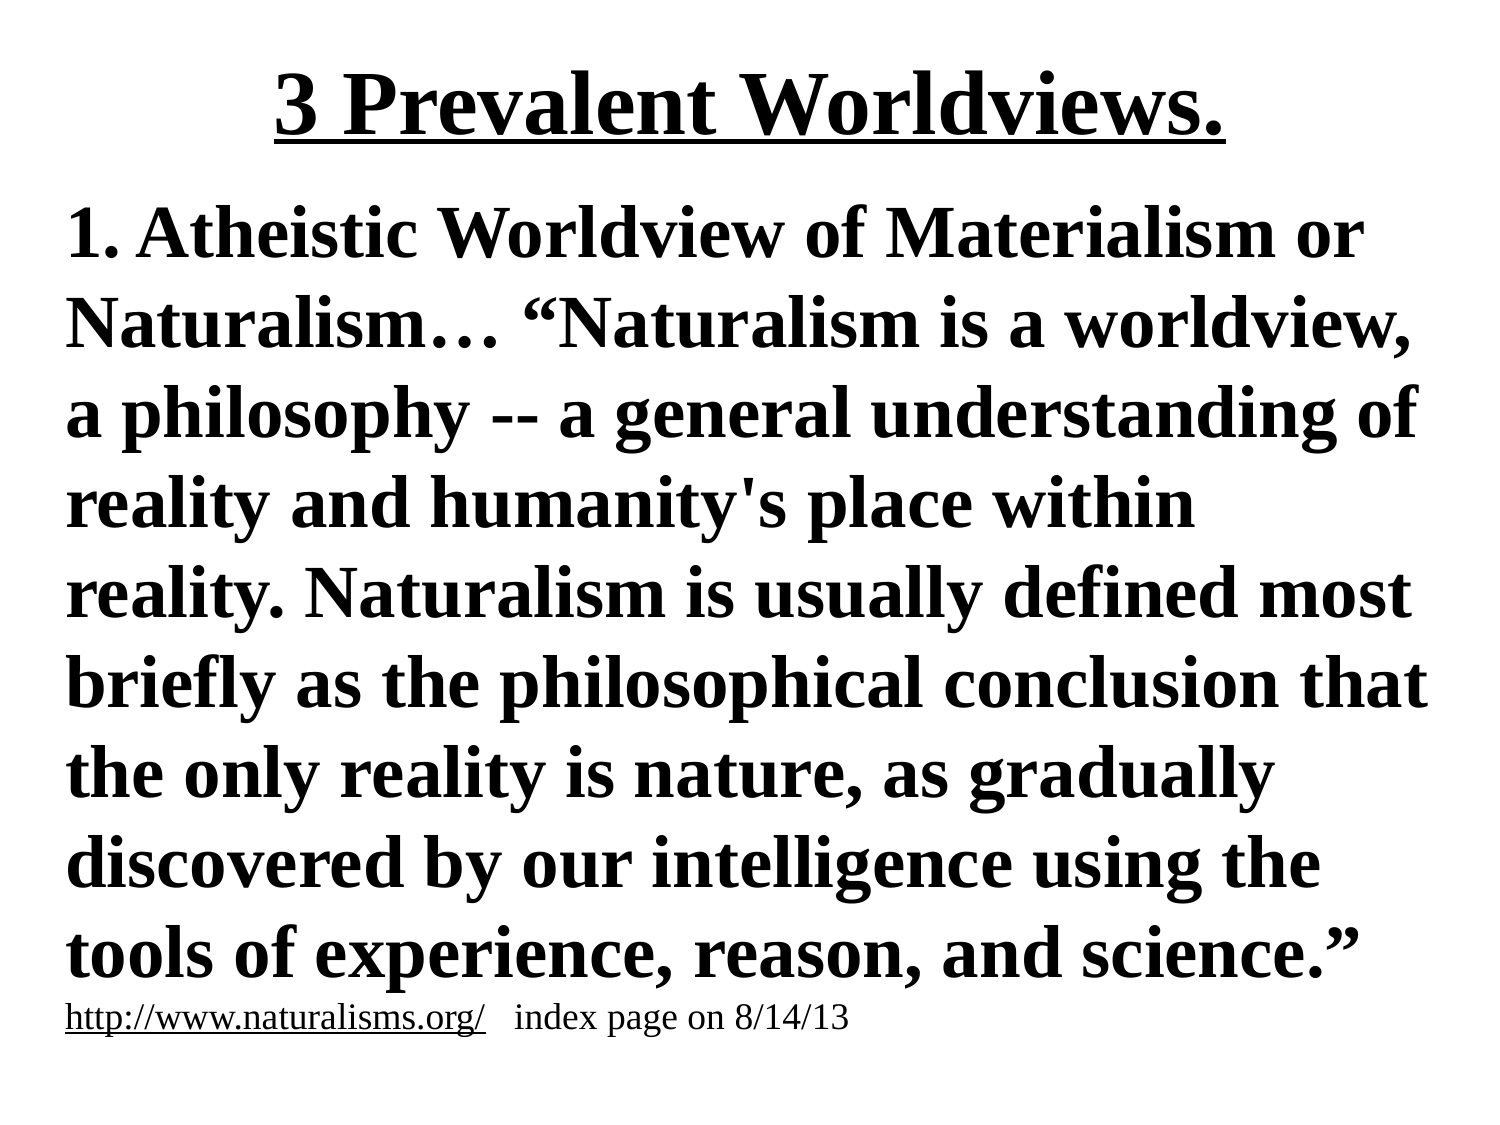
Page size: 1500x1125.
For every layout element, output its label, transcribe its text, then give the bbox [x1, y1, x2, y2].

title 3 Prevalent Worldviews. [112, 3, 1388, 174]
list 1. Atheistic Worldview of Materialism or Naturalism… “Naturalism is a worldview, a philosophy -- a general understanding of reality and humanity's place within reality. Naturalism is usually defined most briefly as the philosophical conclusion that the only reality is nature, as gradually discovered by our intelligence using the tools of experience, reason, and science.” http://www.naturalisms.org/ index page on 8/14/13 [49, 174, 1451, 1001]
